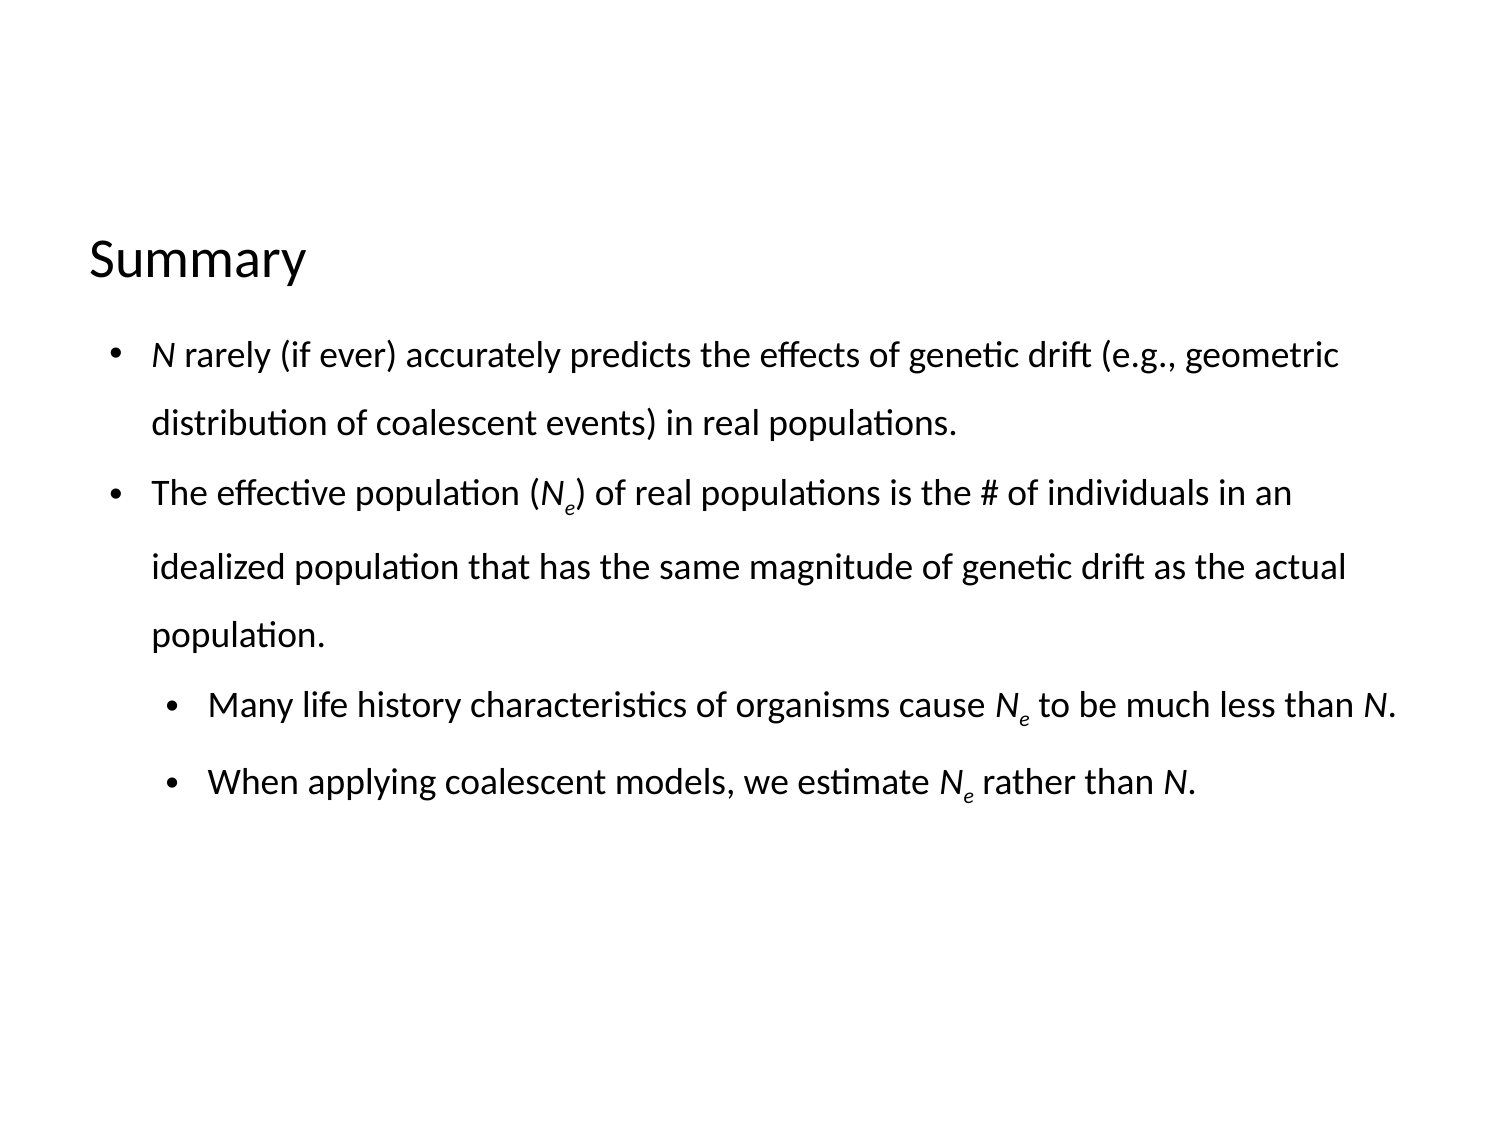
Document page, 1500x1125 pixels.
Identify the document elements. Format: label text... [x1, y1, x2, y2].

text_box Summary [74, 221, 1425, 335]
text_box N rarely (if ever) accurately predicts the effects of genetic drift (e.g., geometric distribution of coalescent events) in real populations. The effective population (Ne) of real populations is the # of individuals in an idealized population that has the same magnitude of genetic drift as the actual population. Many life history characteristics of organisms cause Ne to be much less than N. When applying coalescent models, we estimate Ne rather than N. [94, 300, 1425, 816]
